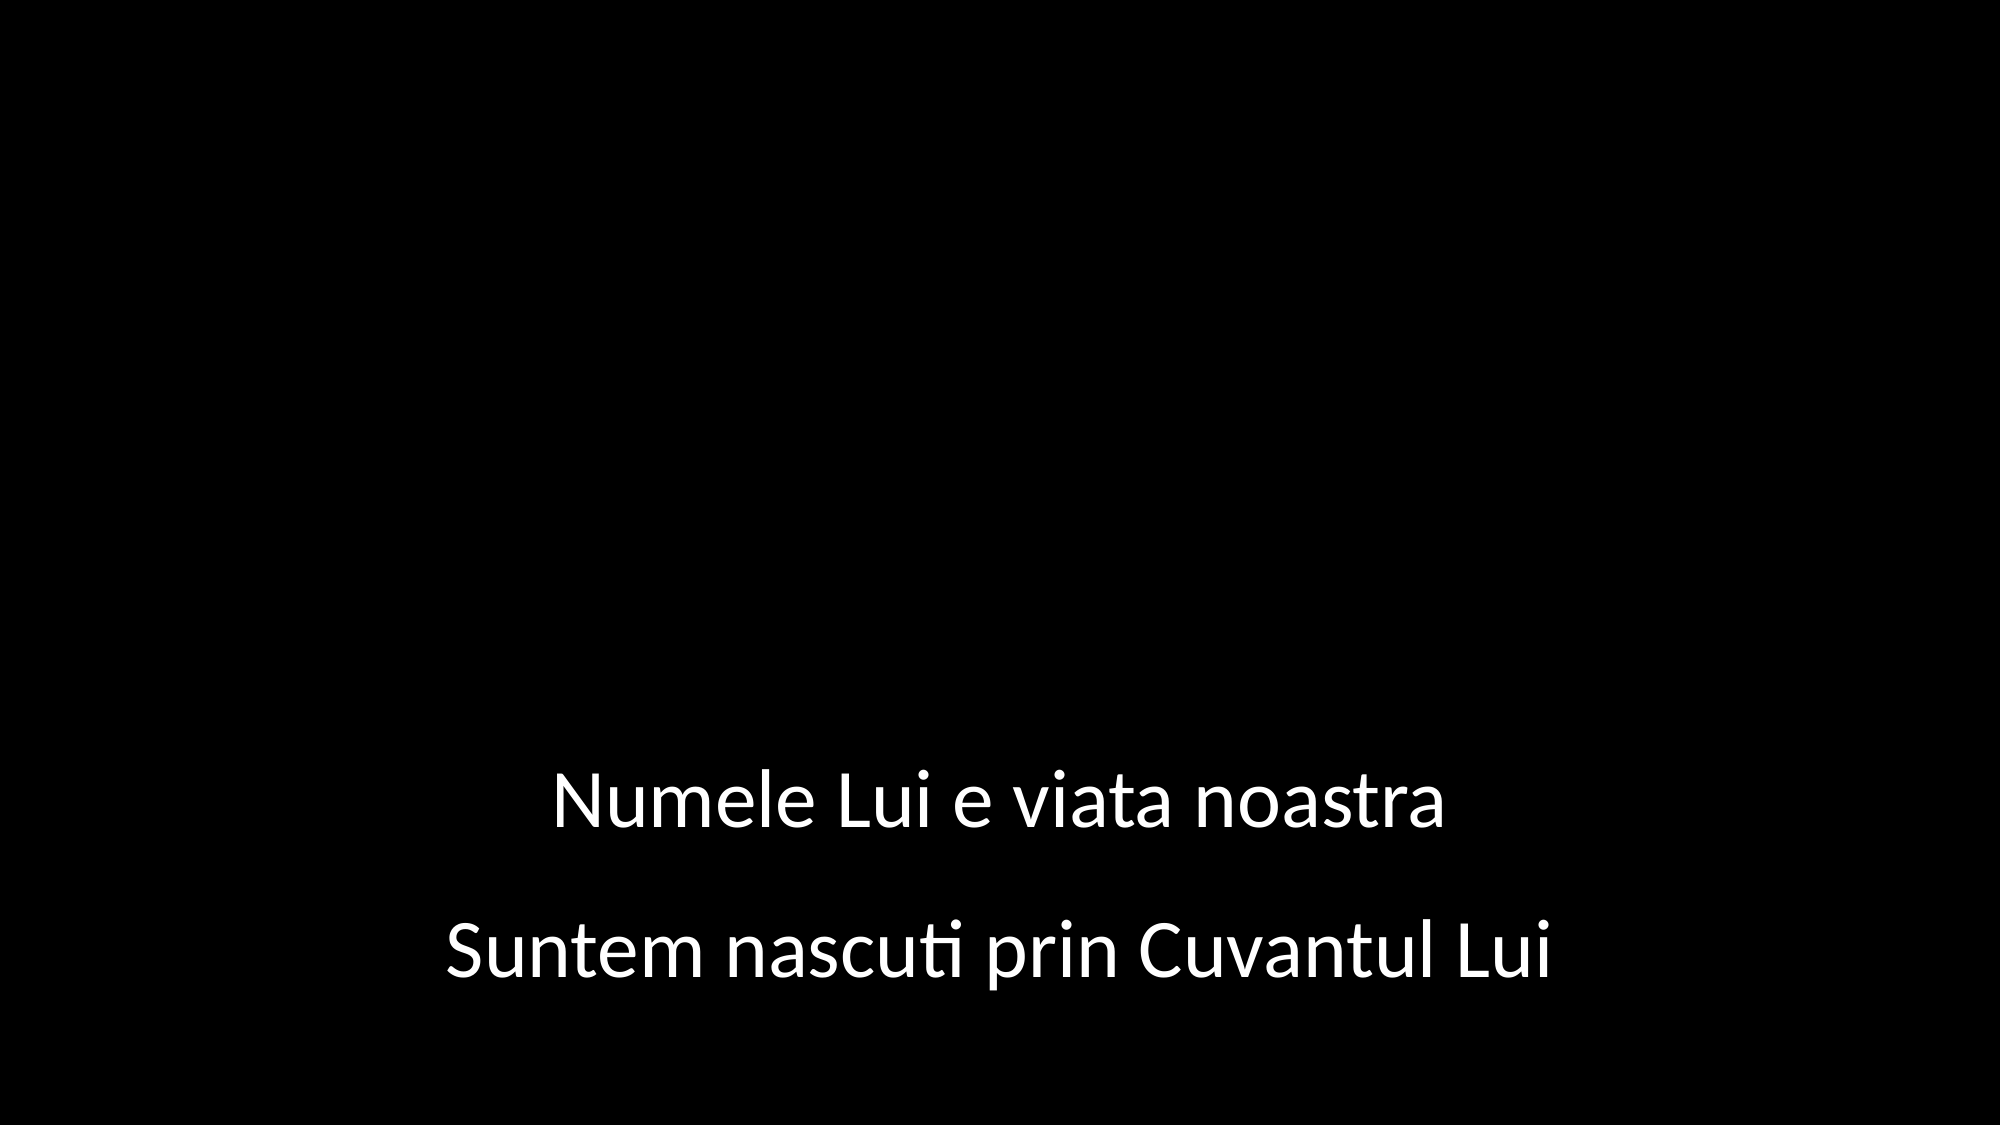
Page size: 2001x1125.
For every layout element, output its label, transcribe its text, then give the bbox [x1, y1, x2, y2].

subtitle Numele Lui e viata noastra Suntem nascuti prin Cuvantul Lui [0, 562, 2000, 1125]
